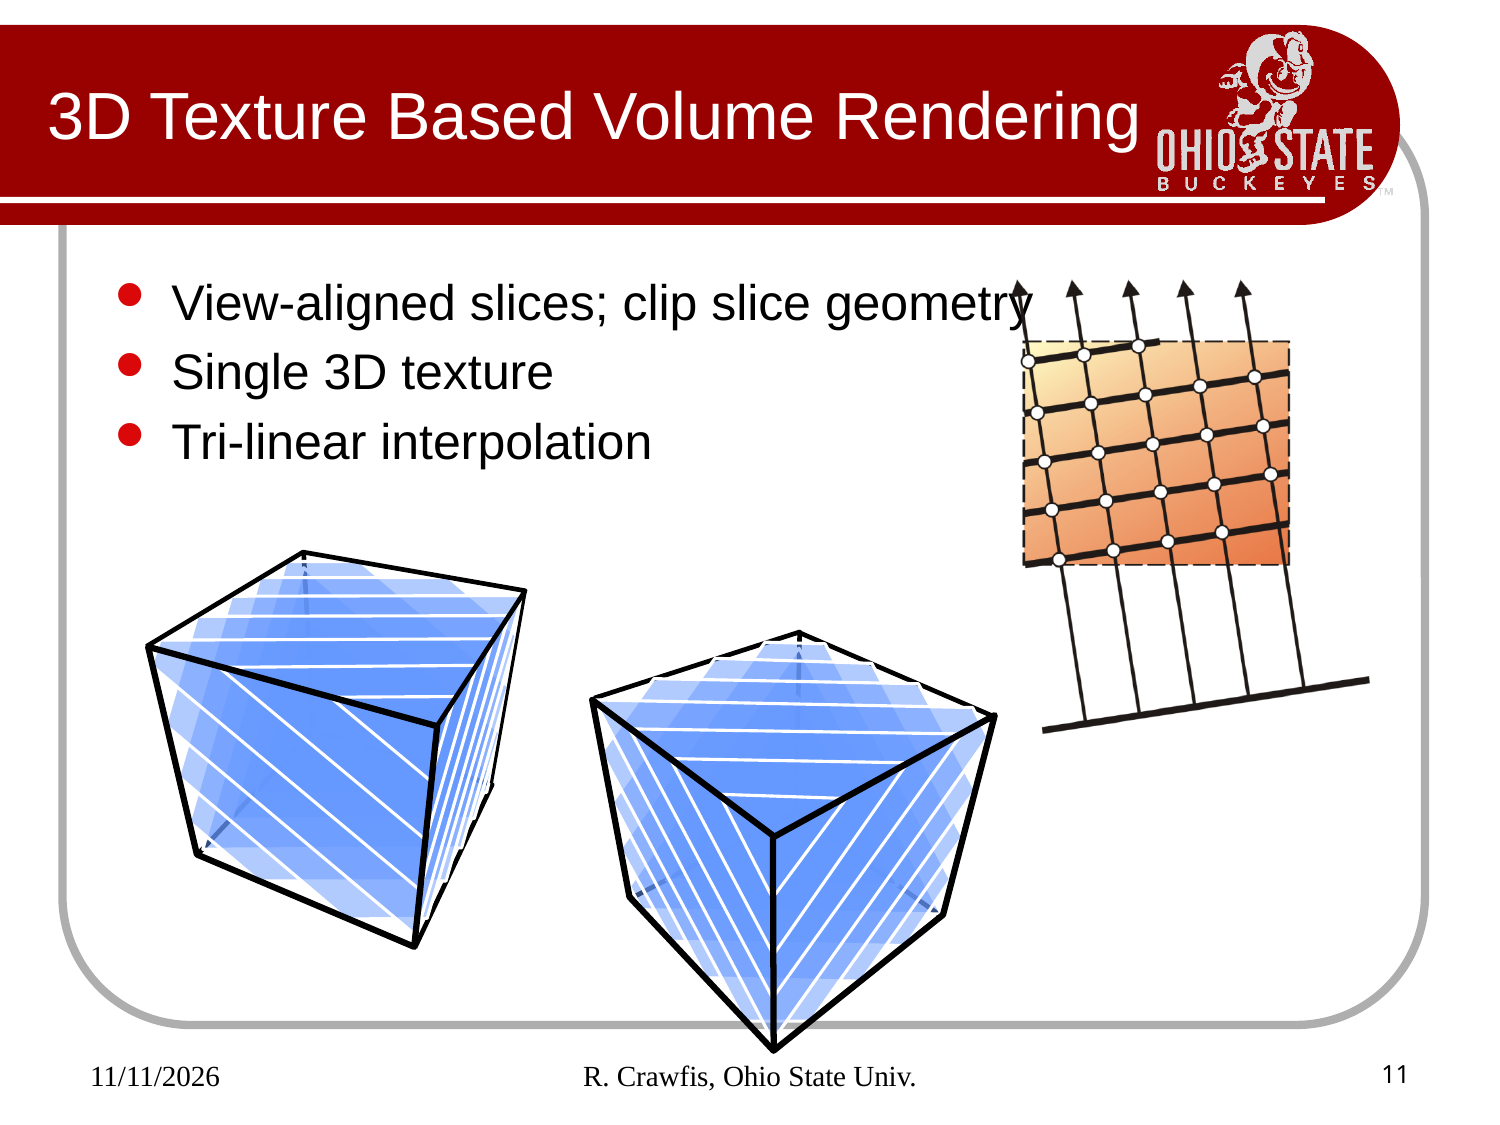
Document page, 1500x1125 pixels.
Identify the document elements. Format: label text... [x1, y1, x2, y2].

text_box [483, 770, 492, 793]
text_box [753, 642, 835, 662]
text_box [592, 699, 995, 1051]
text_box [413, 783, 493, 948]
text_box [439, 632, 517, 881]
slide_number 11 [1074, 1024, 1426, 1101]
text_box [656, 659, 713, 679]
text_box [416, 618, 509, 936]
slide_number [74, 1024, 426, 1101]
text_box [700, 658, 883, 683]
text_box [471, 729, 500, 819]
text_box [421, 644, 492, 887]
text_box [719, 794, 842, 836]
text_box [593, 699, 981, 733]
text_box [671, 758, 907, 798]
text_box [593, 679, 653, 700]
text_box [638, 678, 931, 706]
list View-aligned slices; clip slice geometry Single 3D texture Tri-linear interpolation [99, 262, 1401, 988]
text_box [768, 632, 800, 643]
text_box [148, 648, 438, 947]
footer R. Crawfis, Ohio State Univ. [512, 1024, 988, 1101]
picture [1010, 279, 1371, 734]
text_box [146, 552, 526, 726]
text_box [426, 667, 477, 839]
title 3D Texture Based Volume Rendering [31, 37, 1201, 188]
text_box [433, 702, 454, 772]
text_box [718, 643, 763, 659]
text_box [631, 728, 960, 762]
text_box [456, 682, 508, 848]
text_box [422, 596, 523, 919]
